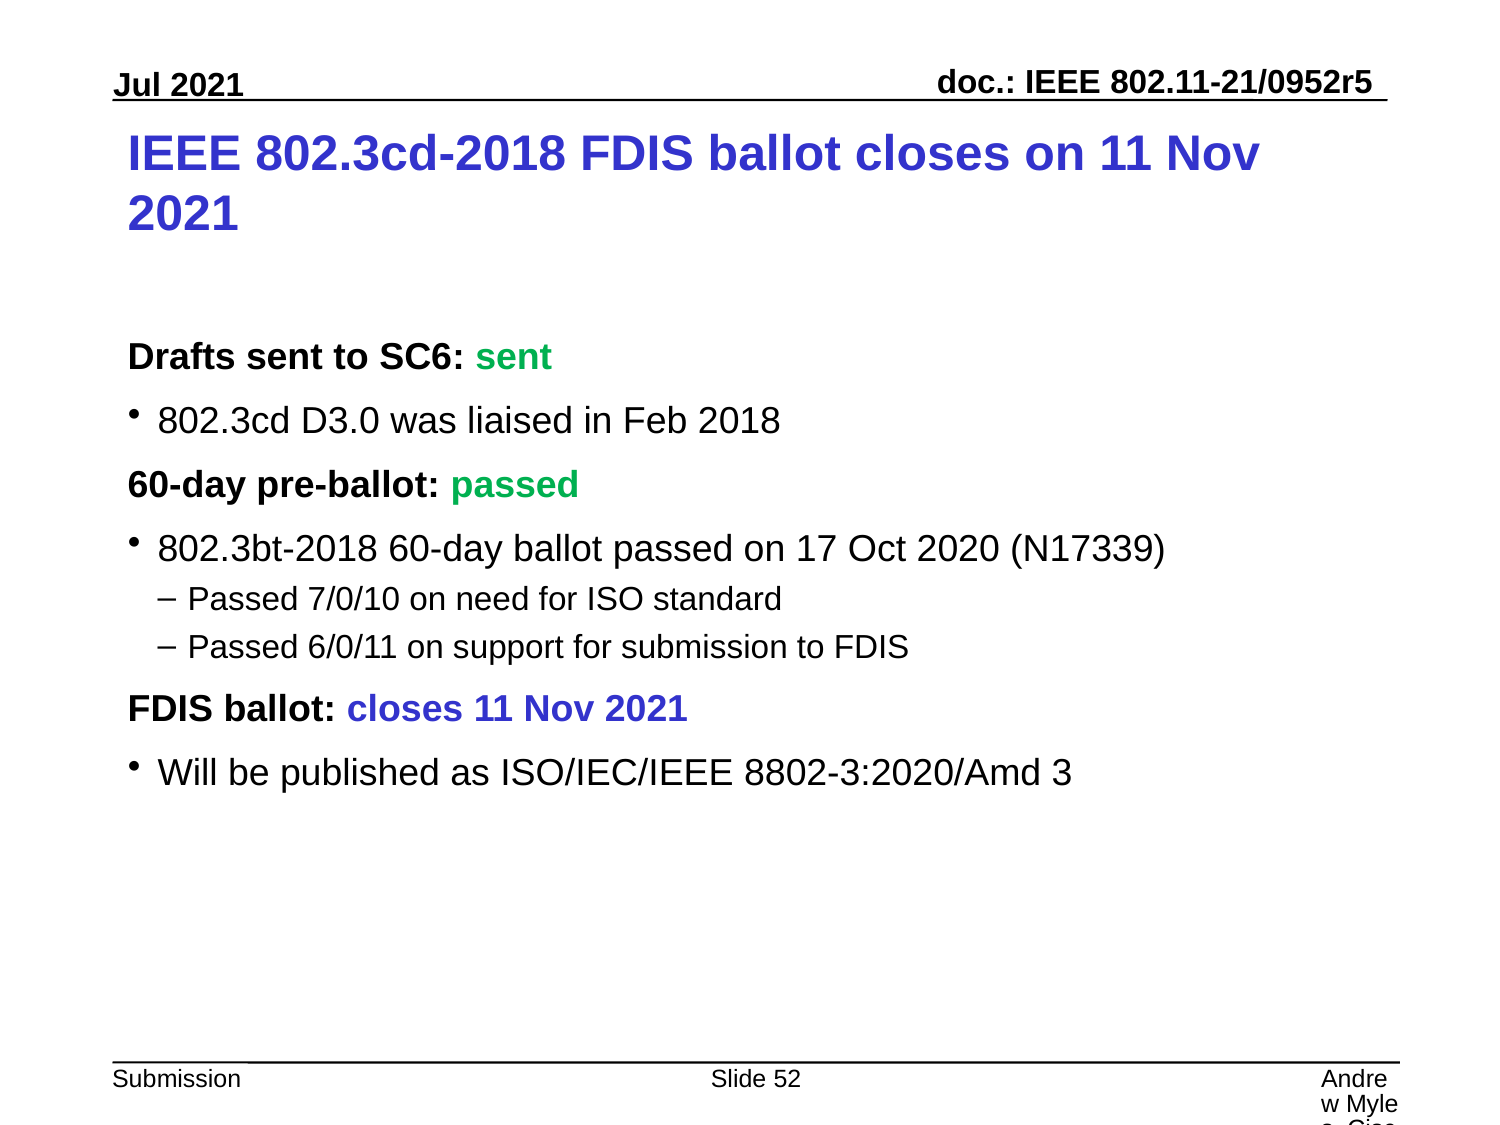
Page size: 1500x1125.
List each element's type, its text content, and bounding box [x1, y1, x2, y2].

slide_number Slide 52 [709, 1061, 803, 1093]
list Drafts sent to SC6: sent 802.3cd D3.0 was liaised in Feb 2018 60-day pre-ballot: passed 802.3bt-2018 60-day ballot passed on 17 Oct 2020 (N17339) Passed 7/0/10 on need for ISO standard Passed 6/0/11 on support for submission to FDIS FDIS ballot: closes 11 Nov 2021 Will be published as ISO/IEC/IEEE 8802-3:2020/Amd 3 [112, 324, 1388, 1000]
footer Andrew Myles, Cisco [1320, 1061, 1402, 1093]
title IEEE 802.3cd-2018 FDIS ballot closes on 11 Nov 2021 [112, 112, 1388, 288]
